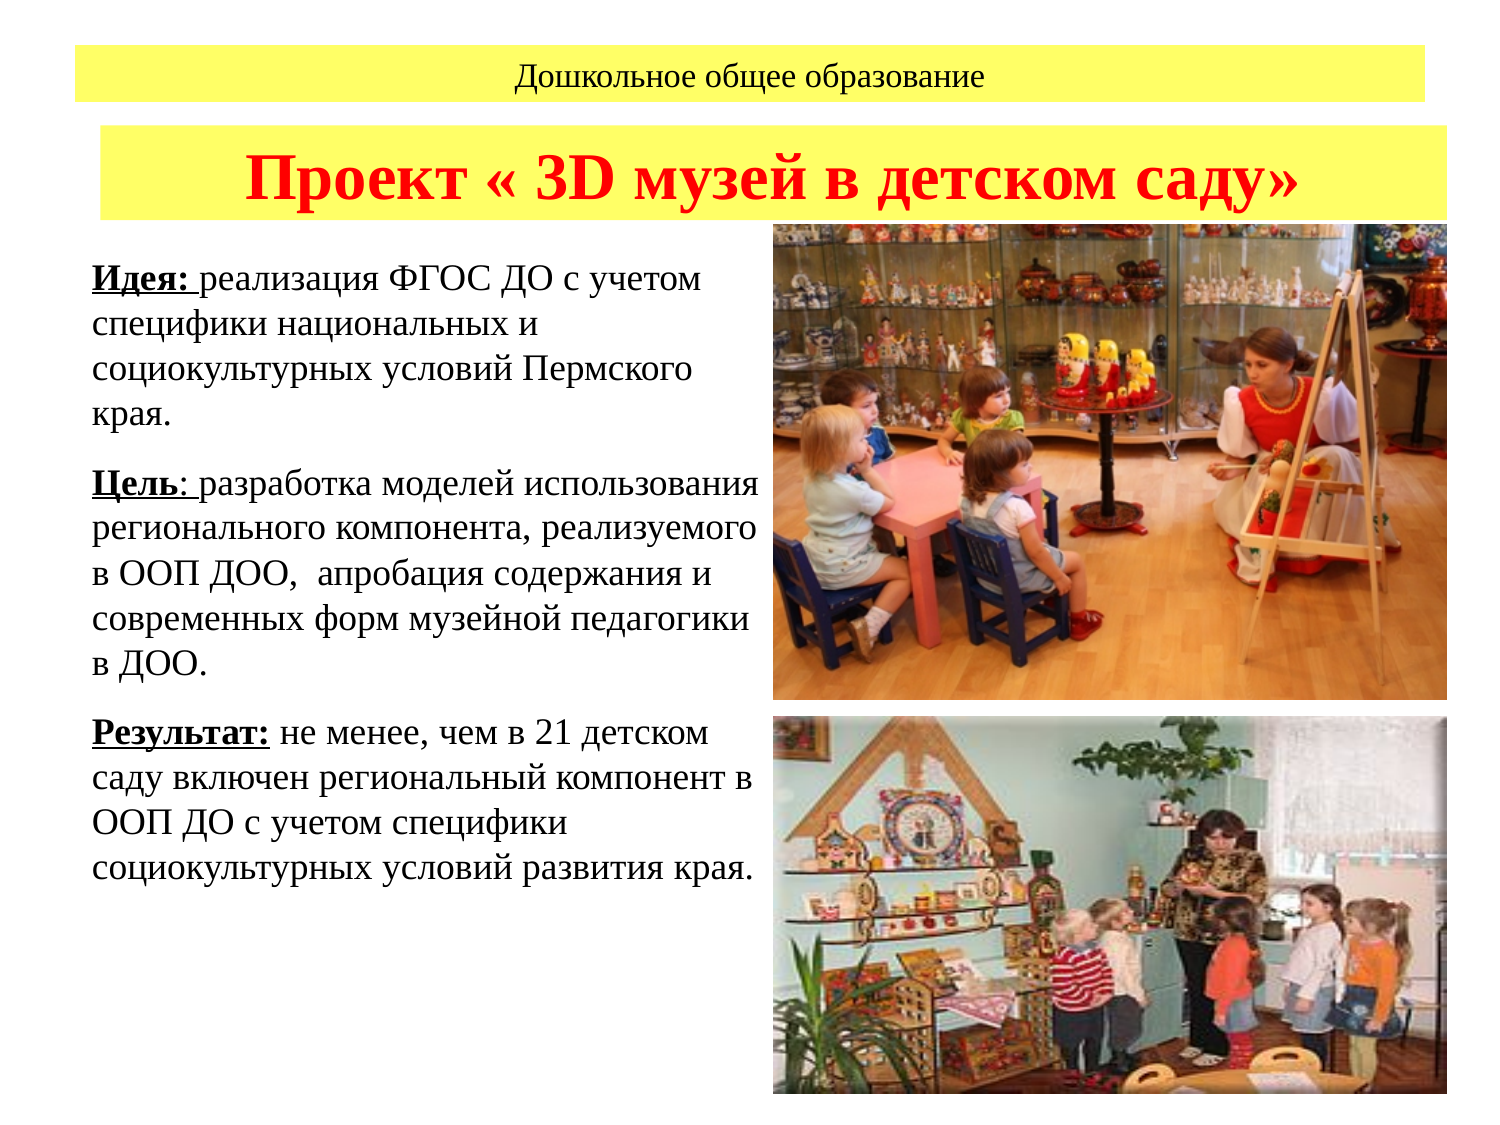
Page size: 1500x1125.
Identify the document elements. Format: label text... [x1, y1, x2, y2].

text_box Проект « 3D музей в детском саду» [100, 125, 1447, 221]
picture [773, 224, 1448, 700]
list Идея: реализация ФГОС ДО с учетом специфики национальных и социокультурных условий Пермского края. Цель: разработка моделей использования регионального компонента, реализуемого в ООП ДОО, апробация содержания и современных форм музейной педагогики в ДОО. Результат: не менее, чем в 21 детском саду включен региональный компонент в ООП ДО с учетом специфики социокультурных условий развития края. [76, 245, 791, 1094]
picture [773, 715, 1448, 1095]
title Дошкольное общее образование [75, 45, 1425, 102]
